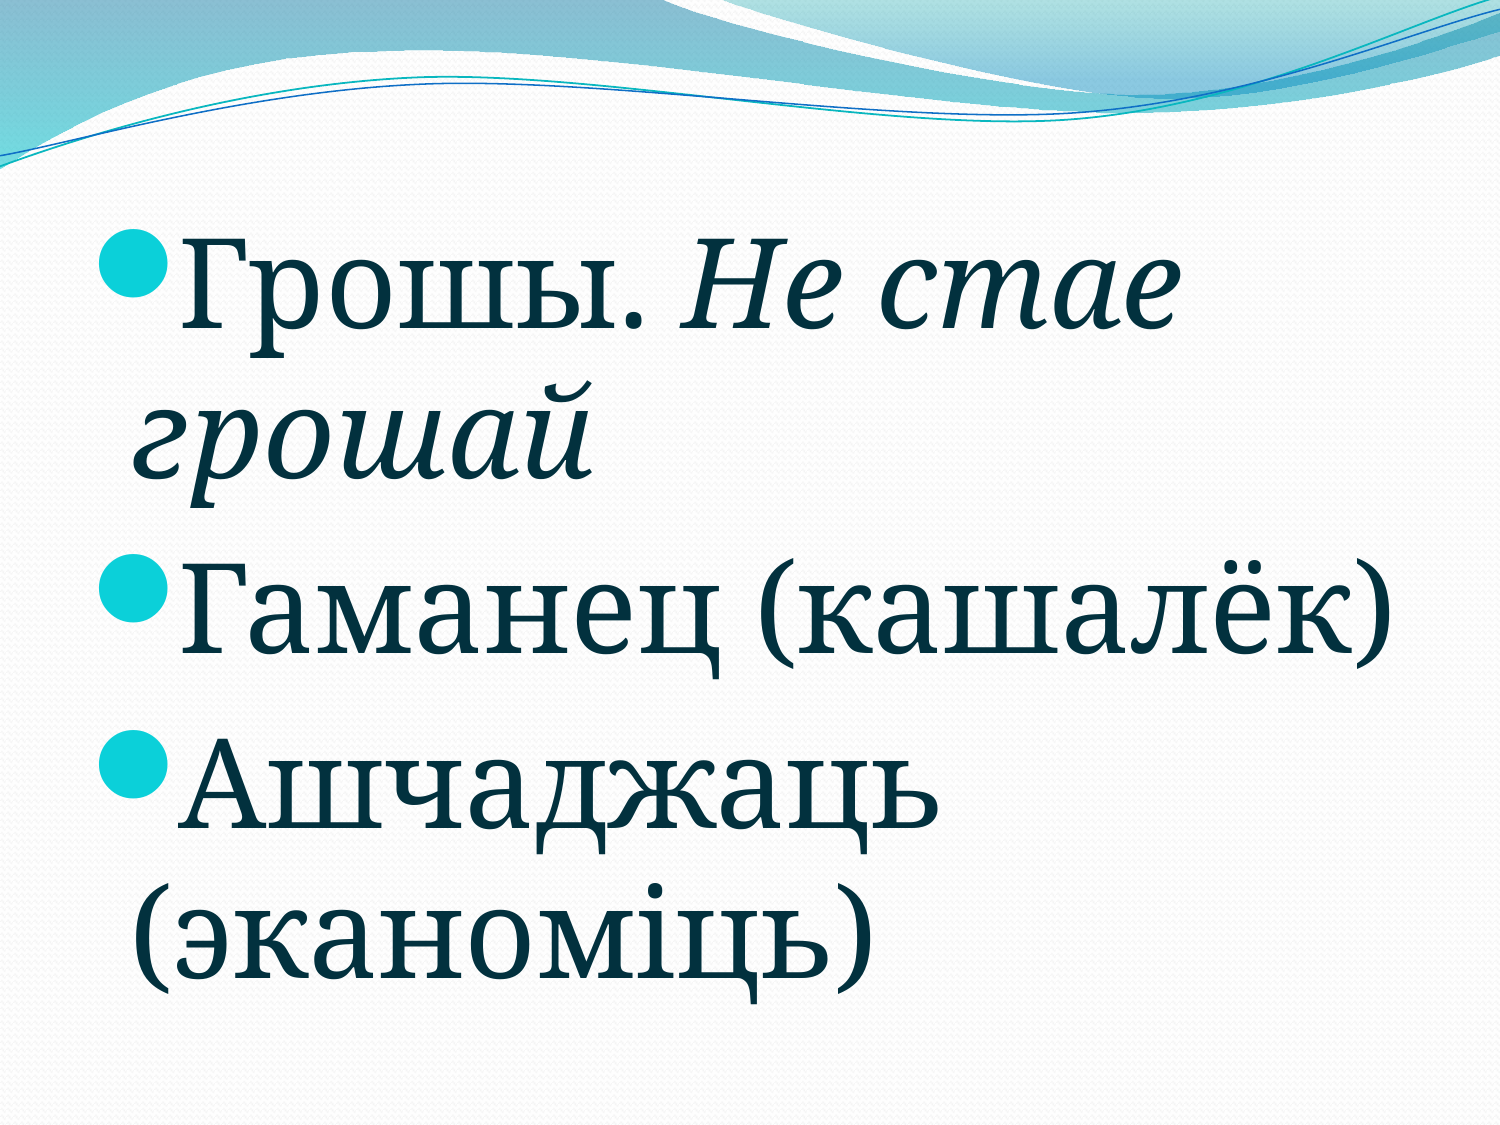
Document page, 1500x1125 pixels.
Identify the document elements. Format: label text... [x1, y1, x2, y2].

list Грошы. Не стае грошай Гаманец (кашалёк) Ашчаджаць (эканоміць) [75, 196, 1425, 1038]
